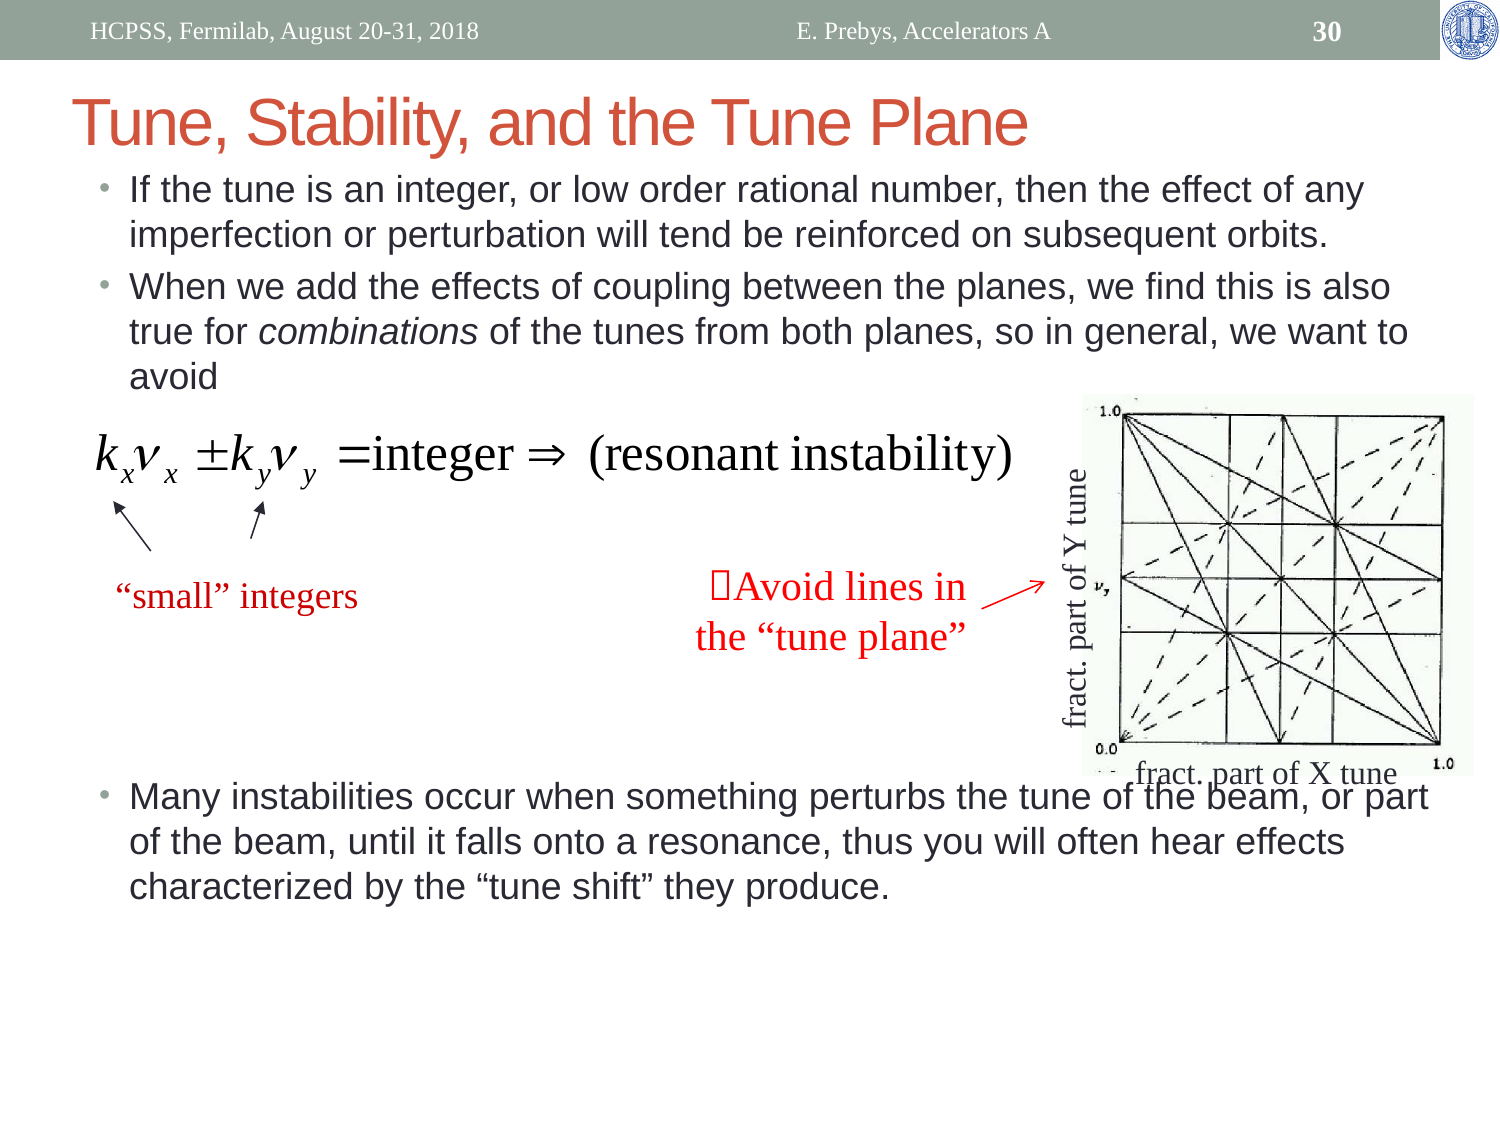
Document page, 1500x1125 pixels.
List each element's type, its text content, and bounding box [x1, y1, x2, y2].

picture [1440, 0, 1500, 61]
slide_number 30 [1297, 3, 1425, 57]
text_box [86, 419, 1020, 502]
text_box “small” integers [100, 563, 389, 624]
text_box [1044, 393, 1474, 800]
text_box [981, 581, 1046, 610]
footer E. Prebys, Accelerators A [562, 3, 1286, 57]
text_box Avoid lines in the “tune plane” [641, 551, 982, 667]
title Tune, Stability, and the Tune Plane [56, 67, 1407, 171]
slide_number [75, 3, 550, 57]
text_box [250, 510, 266, 539]
list If the tune is an integer, or low order rational number, then the effect of any imperfection or perturbation will tend be reinforced on subsequent orbits. When we add the effects of coupling between the planes, we find this is also true for combinations of the tunes from both planes, so in general, we want to avoid Many instabilities occur when something perturbs the tune of the beam, or part of the beam, until it falls onto a resonance, thus you will often hear effects characterized by the “tune shift” they produce. [84, 157, 1476, 976]
text_box [114, 510, 151, 552]
